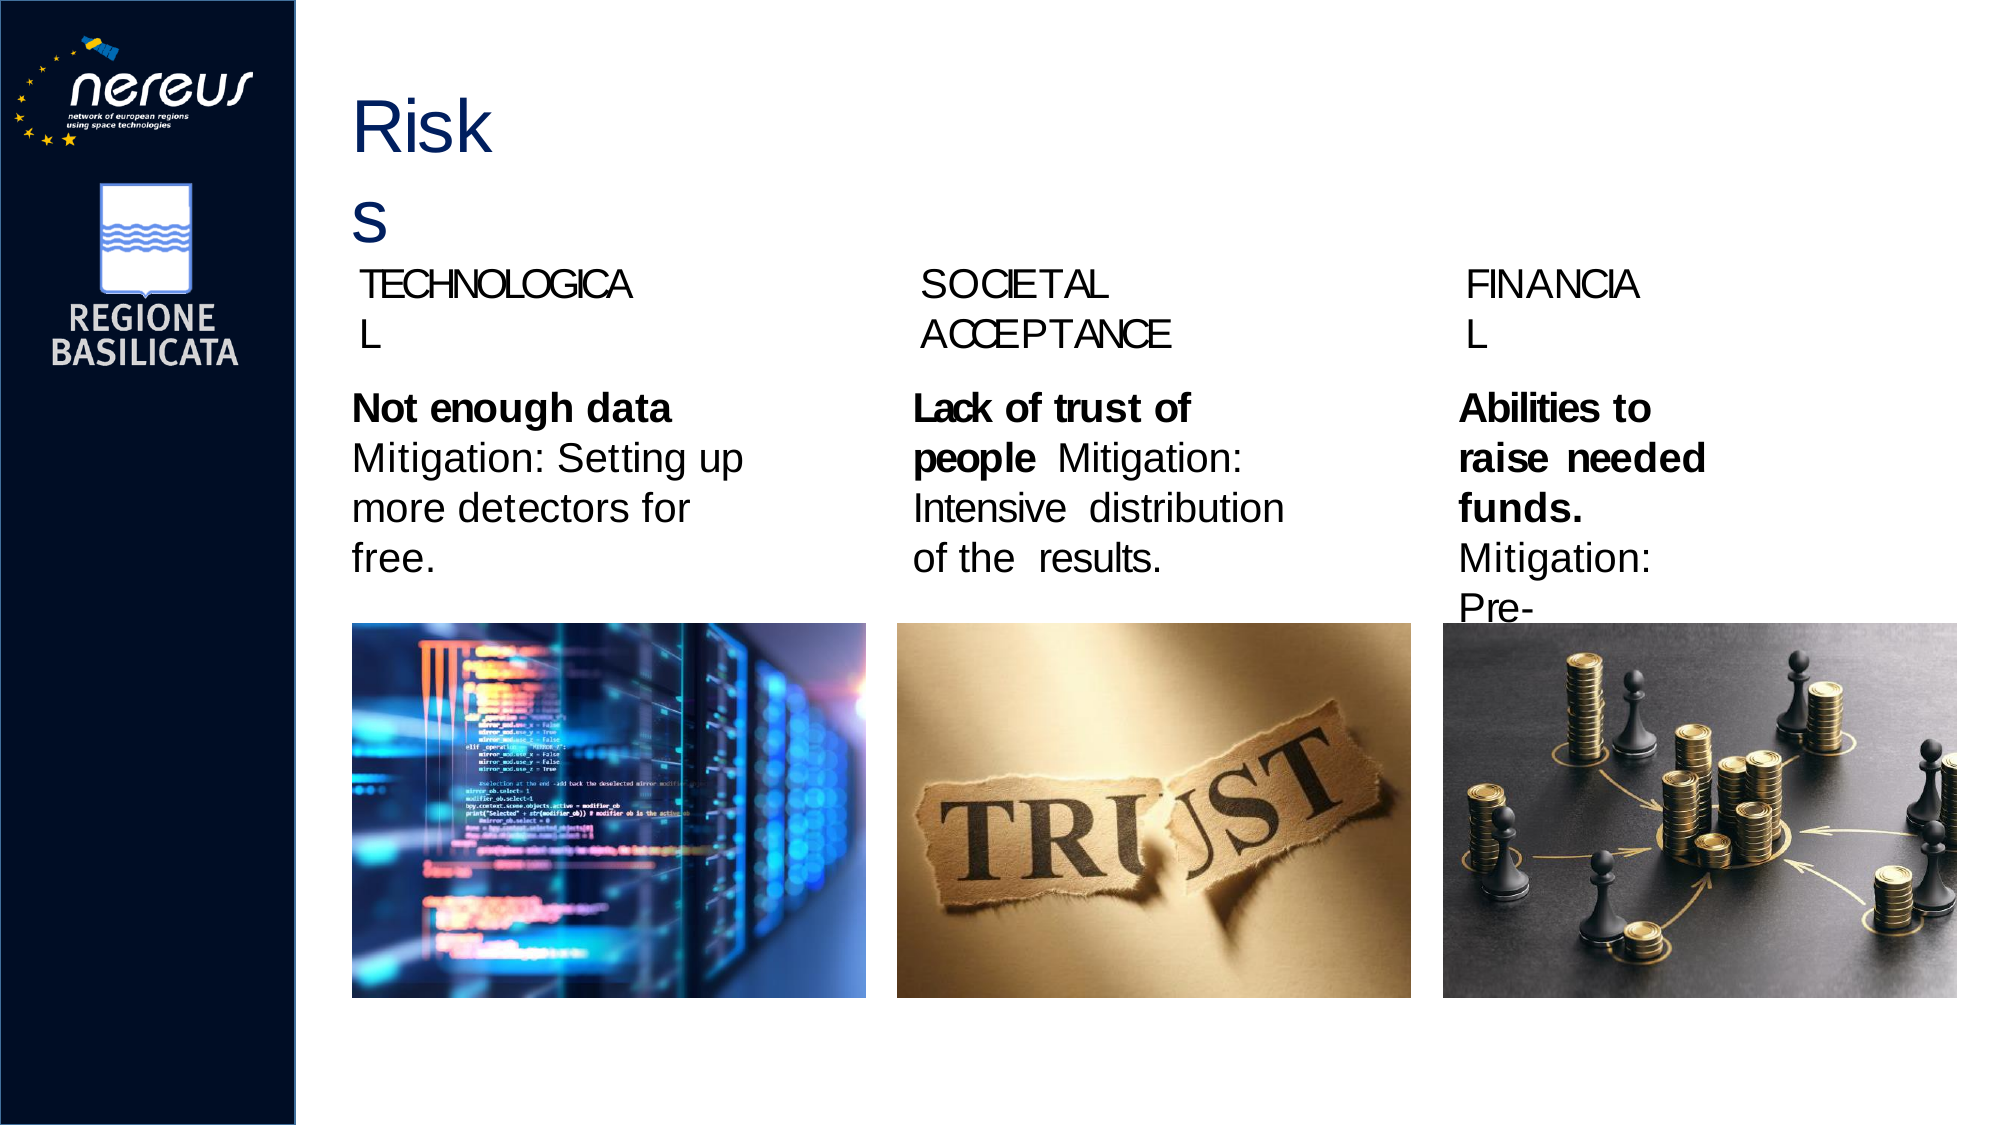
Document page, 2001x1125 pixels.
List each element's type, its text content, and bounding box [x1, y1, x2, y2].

text_box Not enough data Mitigation: Setting up more detectors for free. [349, 378, 760, 582]
picture [40, 181, 246, 377]
title Risks [349, 75, 526, 266]
picture [1442, 623, 1957, 998]
text_box TECHNOLOGICAL [356, 255, 650, 358]
text_box Lack of trust of people Mitigation: Intensive distribution of the results. [910, 378, 1302, 582]
picture [351, 623, 866, 998]
picture [897, 623, 1412, 998]
text_box Abilities to raise needed funds. Mitigation: Pre- payments, more grants. [1456, 378, 1862, 622]
picture [14, 35, 253, 146]
text_box FINANCIAL [1463, 255, 1651, 358]
text_box SOCIETAL ACCEPTANCE [917, 255, 1311, 358]
